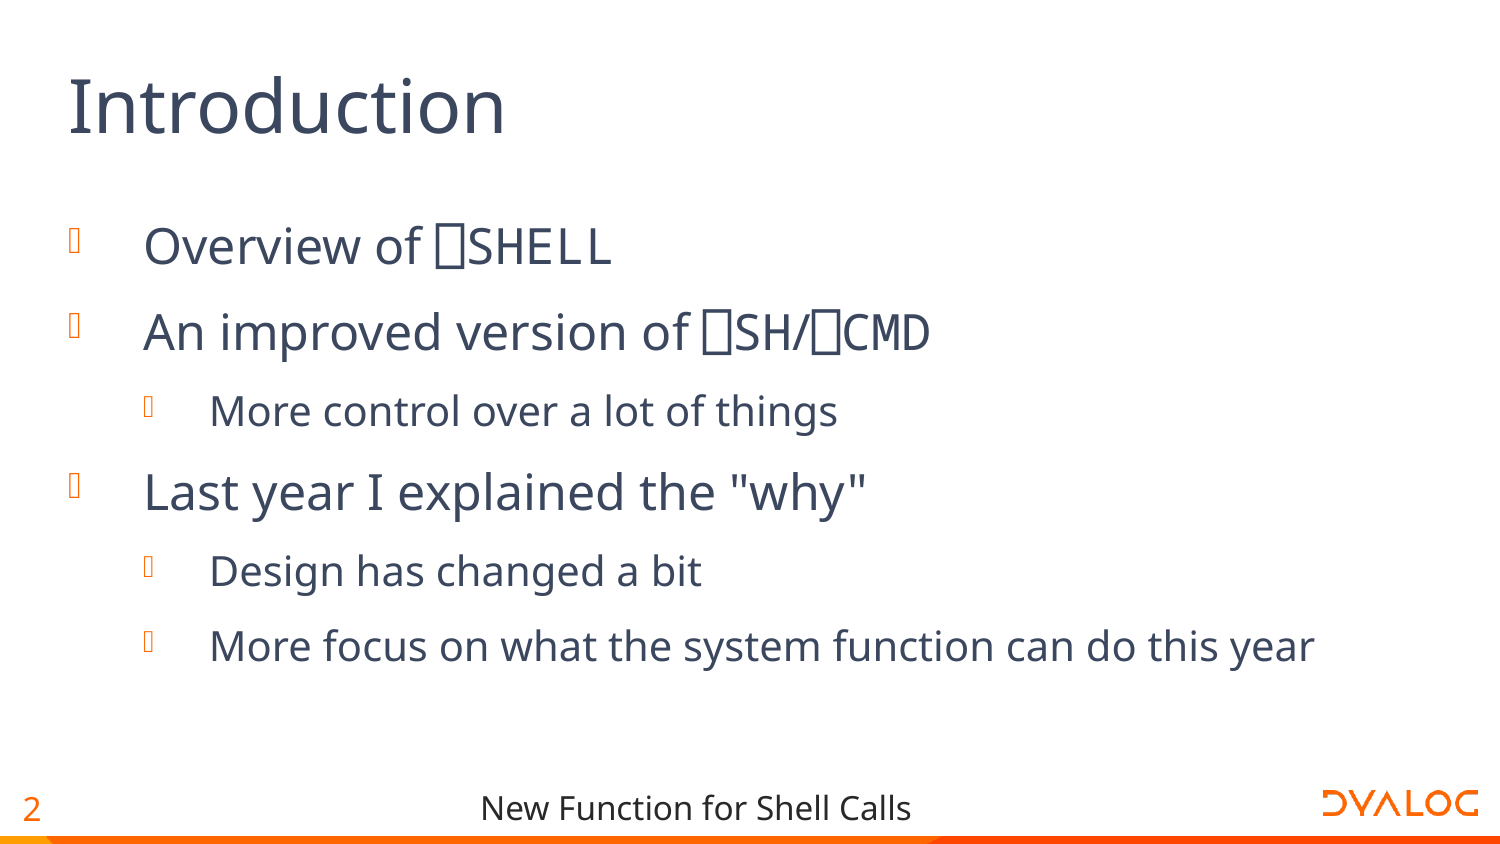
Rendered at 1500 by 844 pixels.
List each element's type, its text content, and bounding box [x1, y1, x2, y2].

picture [1323, 790, 1478, 816]
title Introduction [53, 43, 1121, 157]
list Overview of ⎕SHELL An improved version of ⎕SH/⎕CMD More control over a lot of things Last year I explained the "why" Design has changed a bit More focus on what the system function can do this year [53, 207, 1453, 740]
picture [0, 836, 1500, 844]
